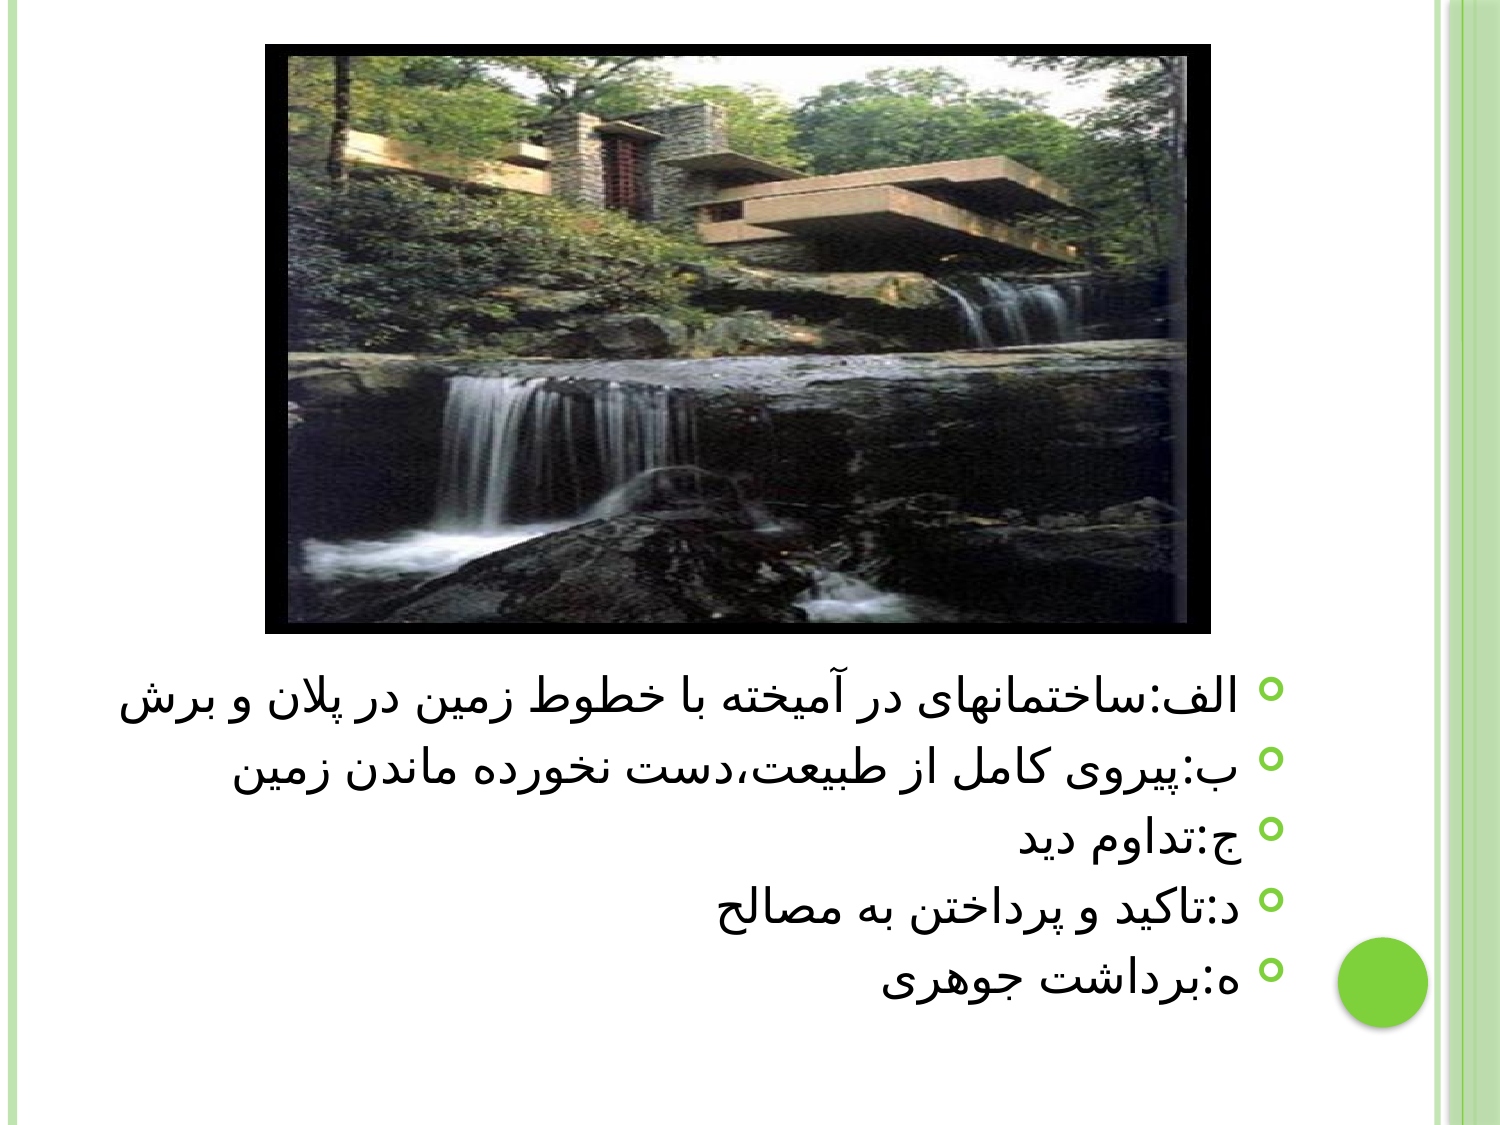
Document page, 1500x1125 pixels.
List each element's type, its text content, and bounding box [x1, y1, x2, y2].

picture [265, 44, 1211, 634]
list الف:ساختمانهای در آمیخته با خطوط زمین در پلان و برش ب:پیروی کامل از طبیعت،دست نخورده ماندن زمین ج:تداوم دید د:تاکید و پرداختن به مصالح ه:برداشت جوهری [75, 656, 1300, 1062]
